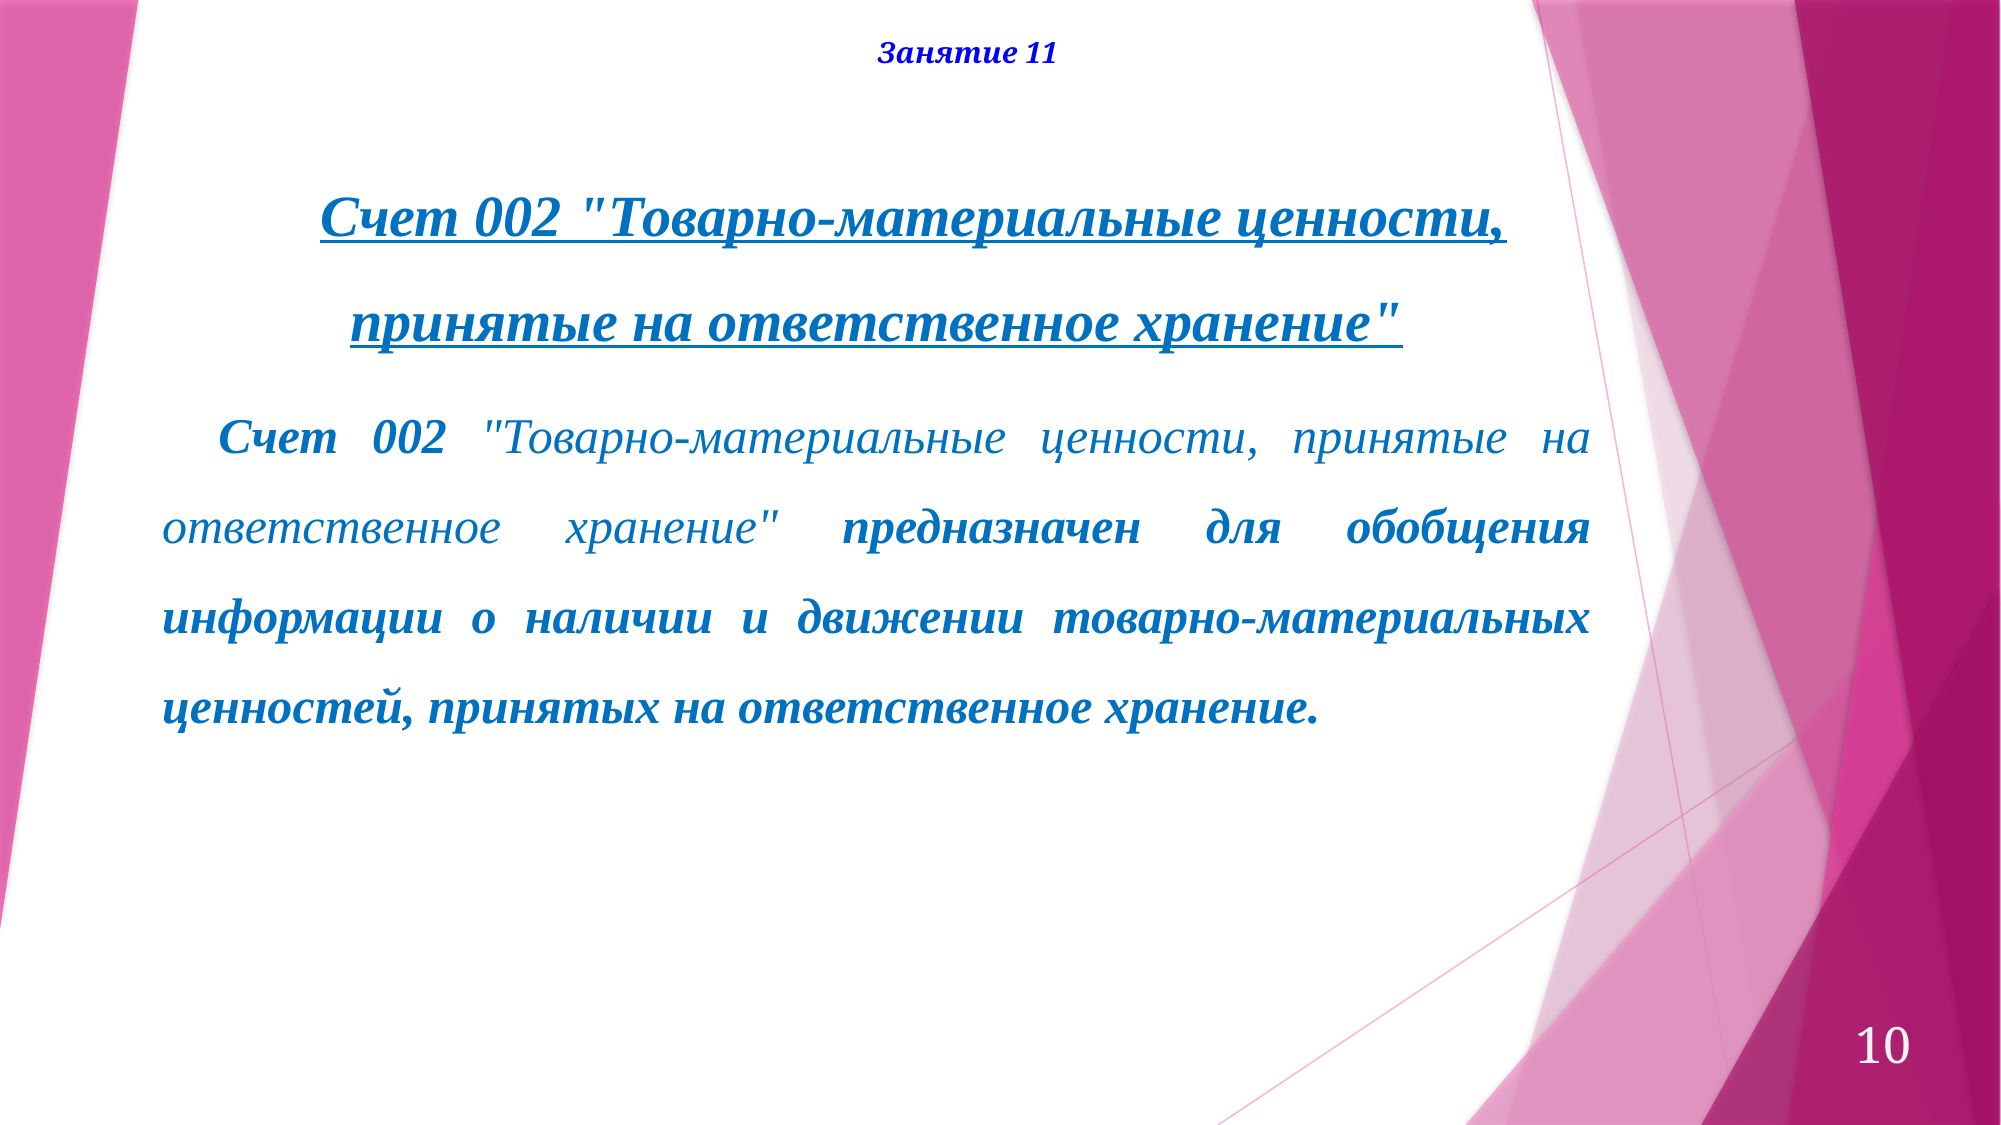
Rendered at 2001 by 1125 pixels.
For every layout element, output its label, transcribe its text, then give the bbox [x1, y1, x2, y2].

subtitle Счет 002 "Товарно-материальные ценности, принятые на ответственное хранение" Счет 002 "Товарно-материальные ценности, принятые на ответственное хранение" предназначен для обобщения информации о наличии и движении товарно-материальных ценностей, принятых на ответственное хранение. [146, 135, 1607, 930]
text_box Занятие 11 [135, 39, 1800, 117]
text_box [32, 1058, 1444, 1106]
slide_number 10 [1814, 1017, 1927, 1078]
